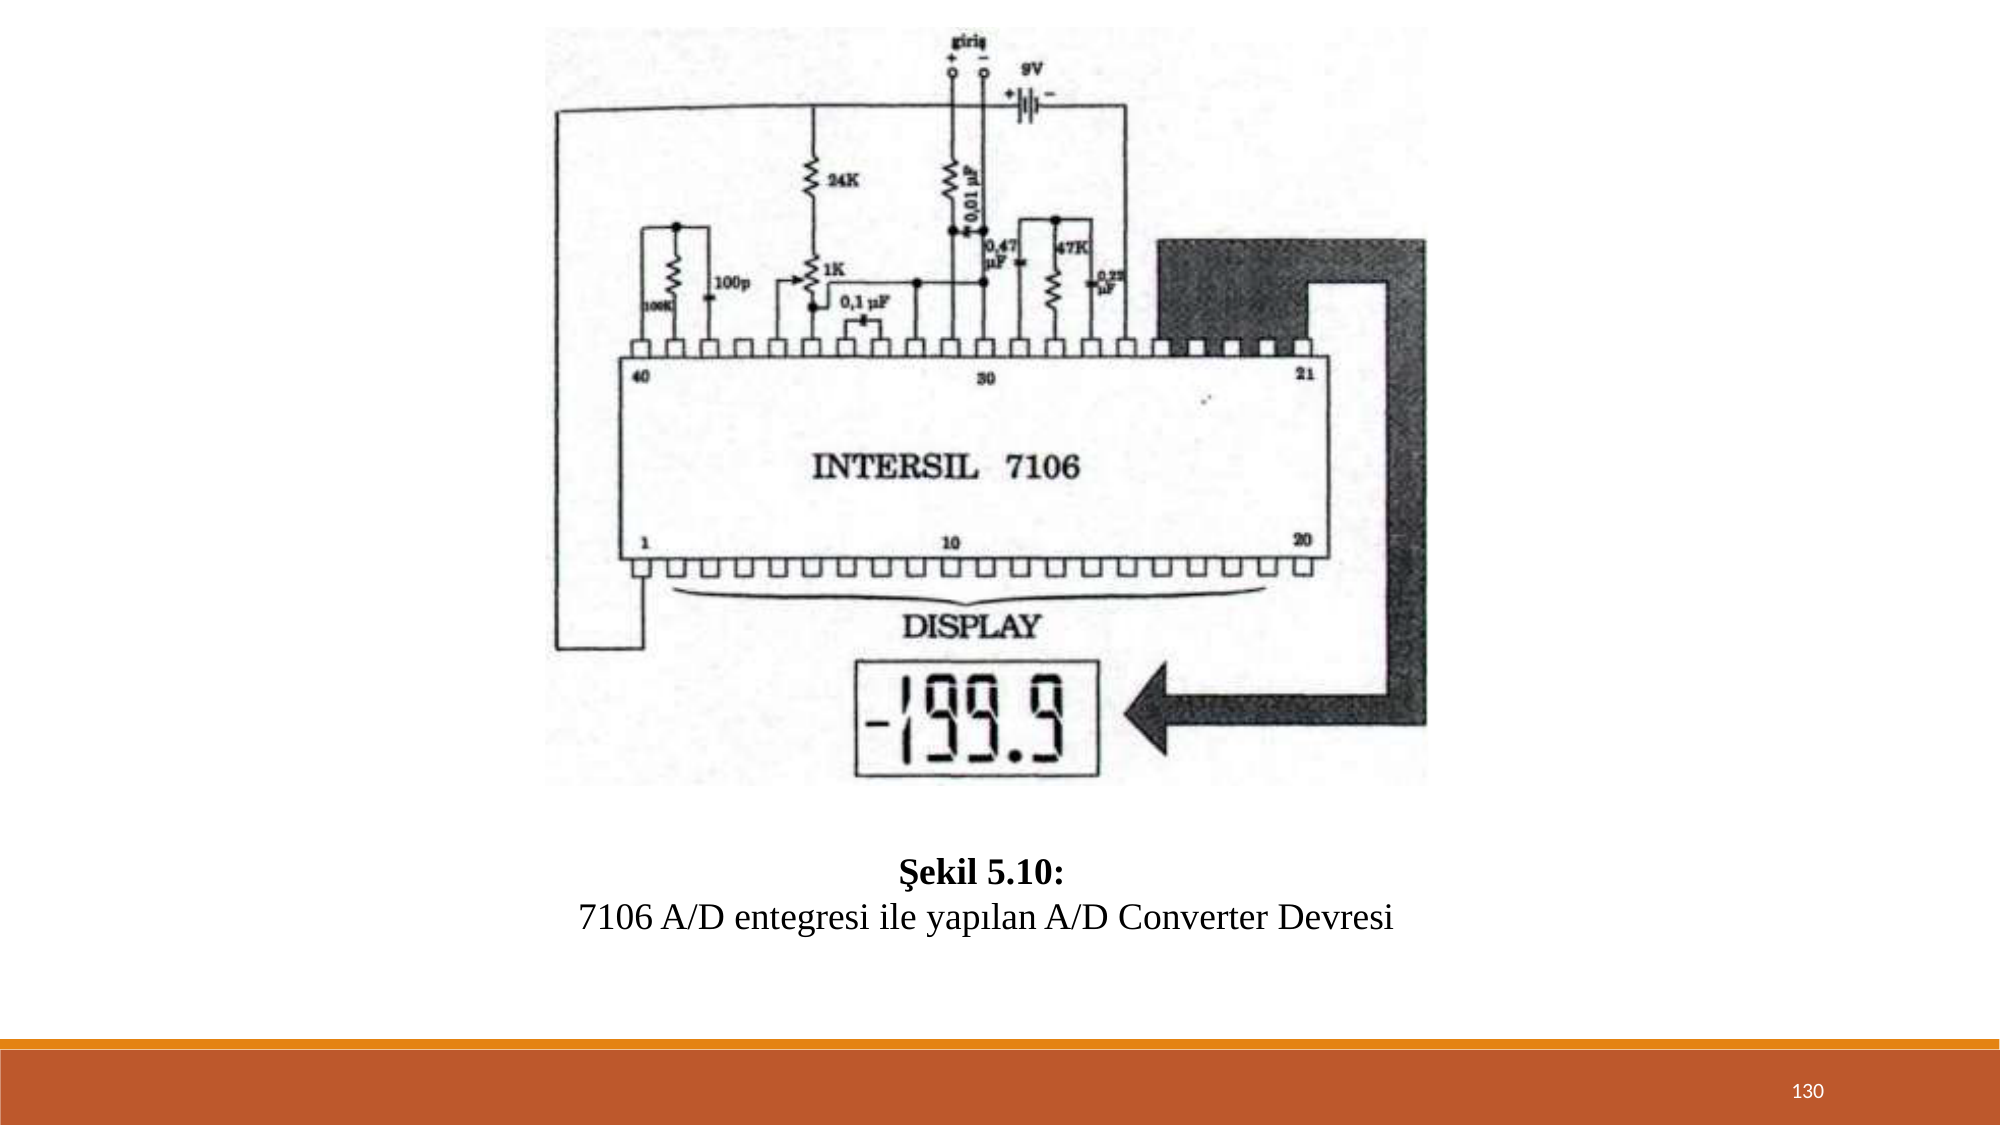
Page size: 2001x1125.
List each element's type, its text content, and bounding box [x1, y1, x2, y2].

picture [544, 27, 1429, 786]
text_box Şekil 5.10: 7106 A/D entegresi ile yapılan A/D Converter Devresi [486, 839, 1487, 945]
slide_number 130 [1624, 1059, 1840, 1120]
